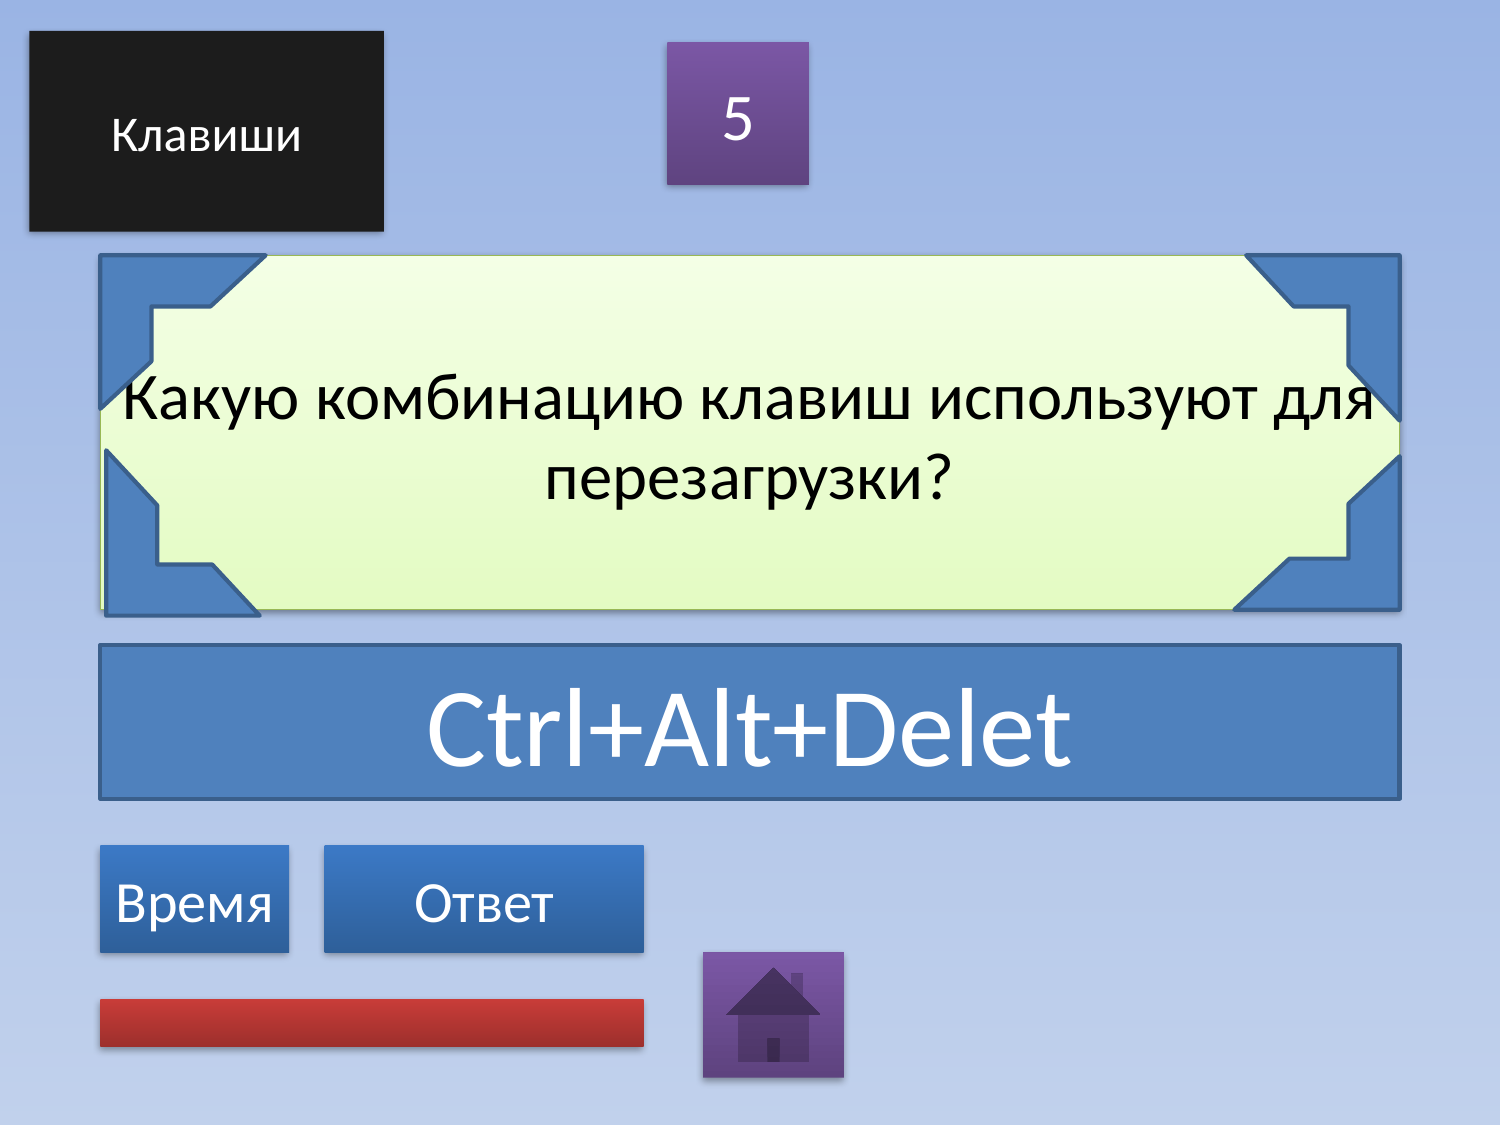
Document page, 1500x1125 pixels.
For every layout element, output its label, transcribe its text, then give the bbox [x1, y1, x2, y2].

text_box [100, 255, 1400, 616]
text_box Время [100, 845, 290, 953]
text_box 5 [667, 42, 809, 185]
text_box Клавиши [29, 30, 384, 232]
text_box Ответ [324, 845, 644, 953]
text_box [702, 952, 845, 1078]
text_box [100, 999, 644, 1047]
text_box [0, 0, 1500, 1125]
text_box Ctrl+Alt+Delet [98, 643, 1402, 801]
